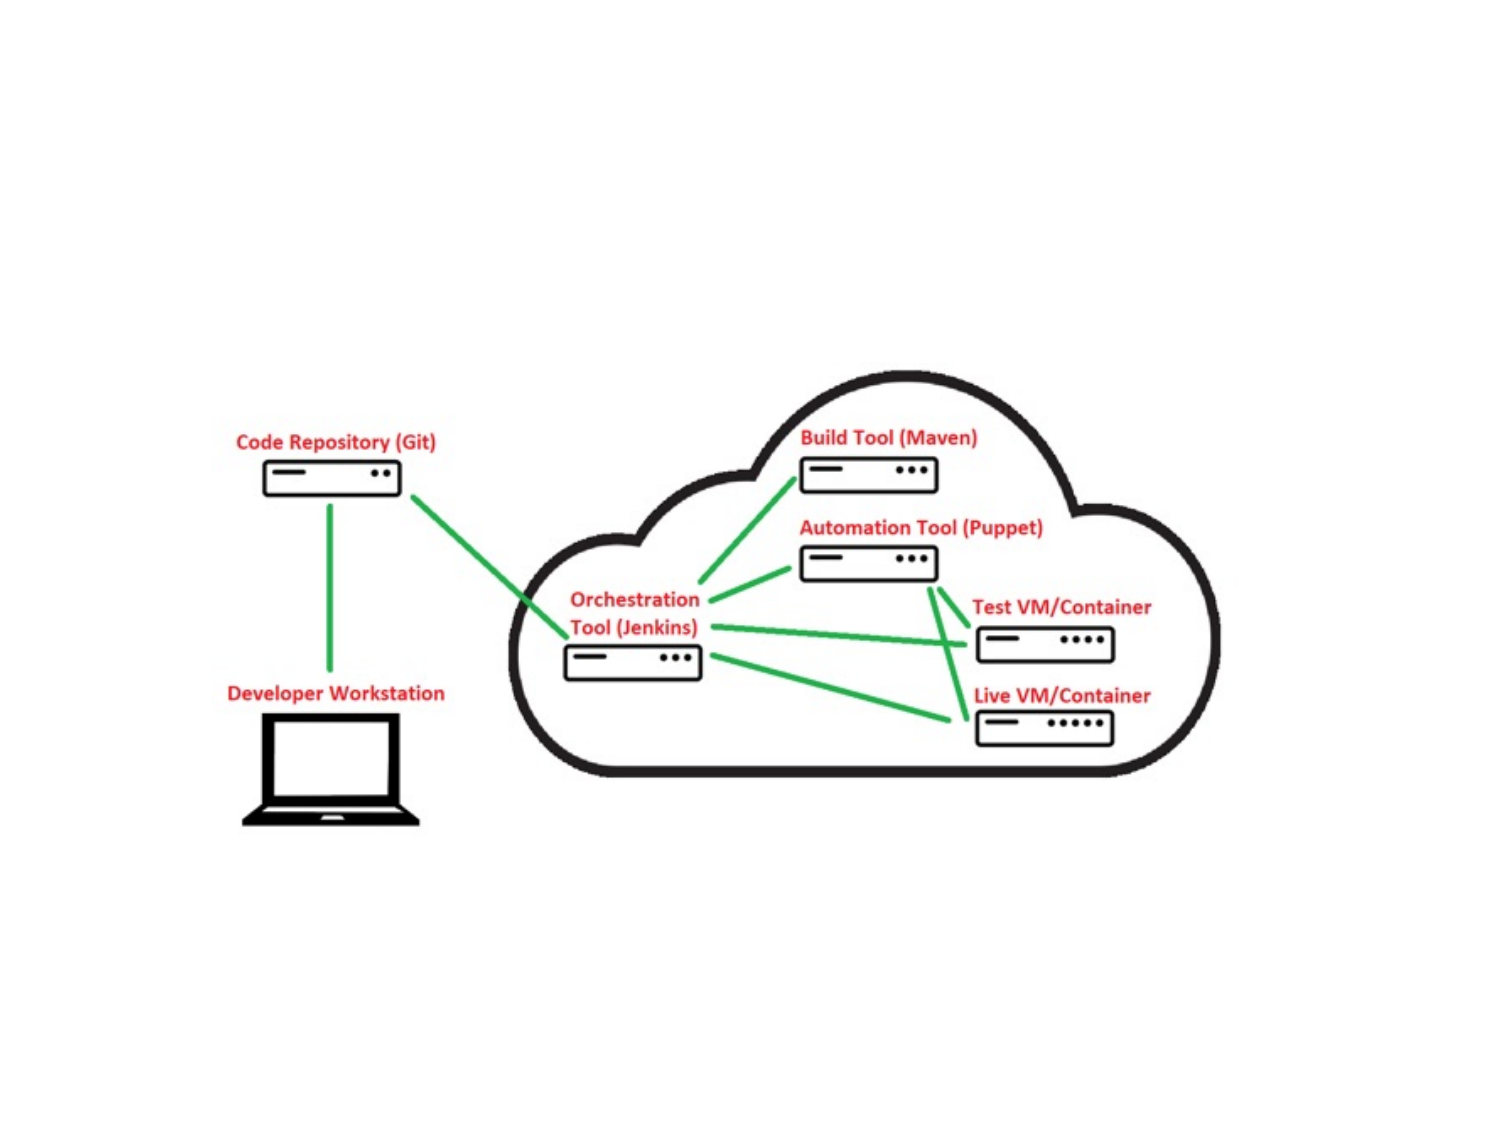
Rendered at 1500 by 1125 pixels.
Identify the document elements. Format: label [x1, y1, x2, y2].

picture [212, 362, 1241, 854]
